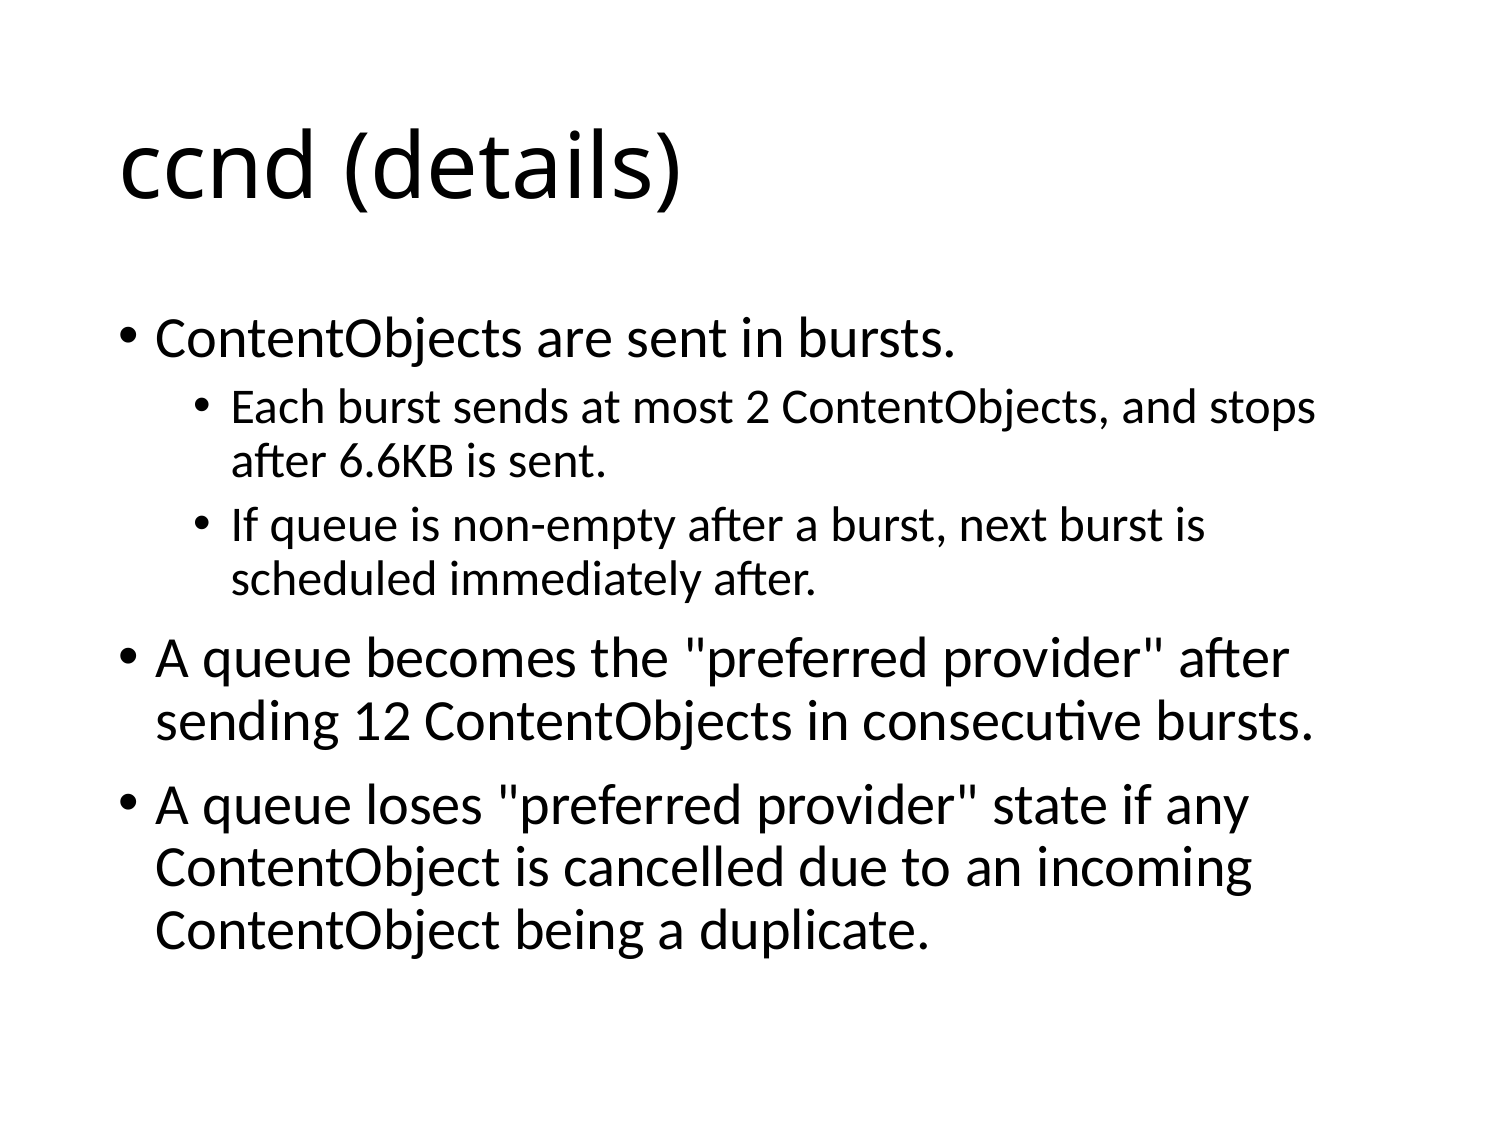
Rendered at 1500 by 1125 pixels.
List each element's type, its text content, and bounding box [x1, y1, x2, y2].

list ContentObjects are sent in bursts. Each burst sends at most 2 ContentObjects, and stops after 6.6KB is sent. If queue is non-empty after a burst, next burst is scheduled immediately after. A queue becomes the "preferred provider" after sending 12 ContentObjects in consecutive bursts. A queue loses "preferred provider" state if any ContentObject is cancelled due to an incoming ContentObject being a duplicate. [103, 299, 1397, 1014]
title ccnd (details) [103, 59, 1397, 278]
